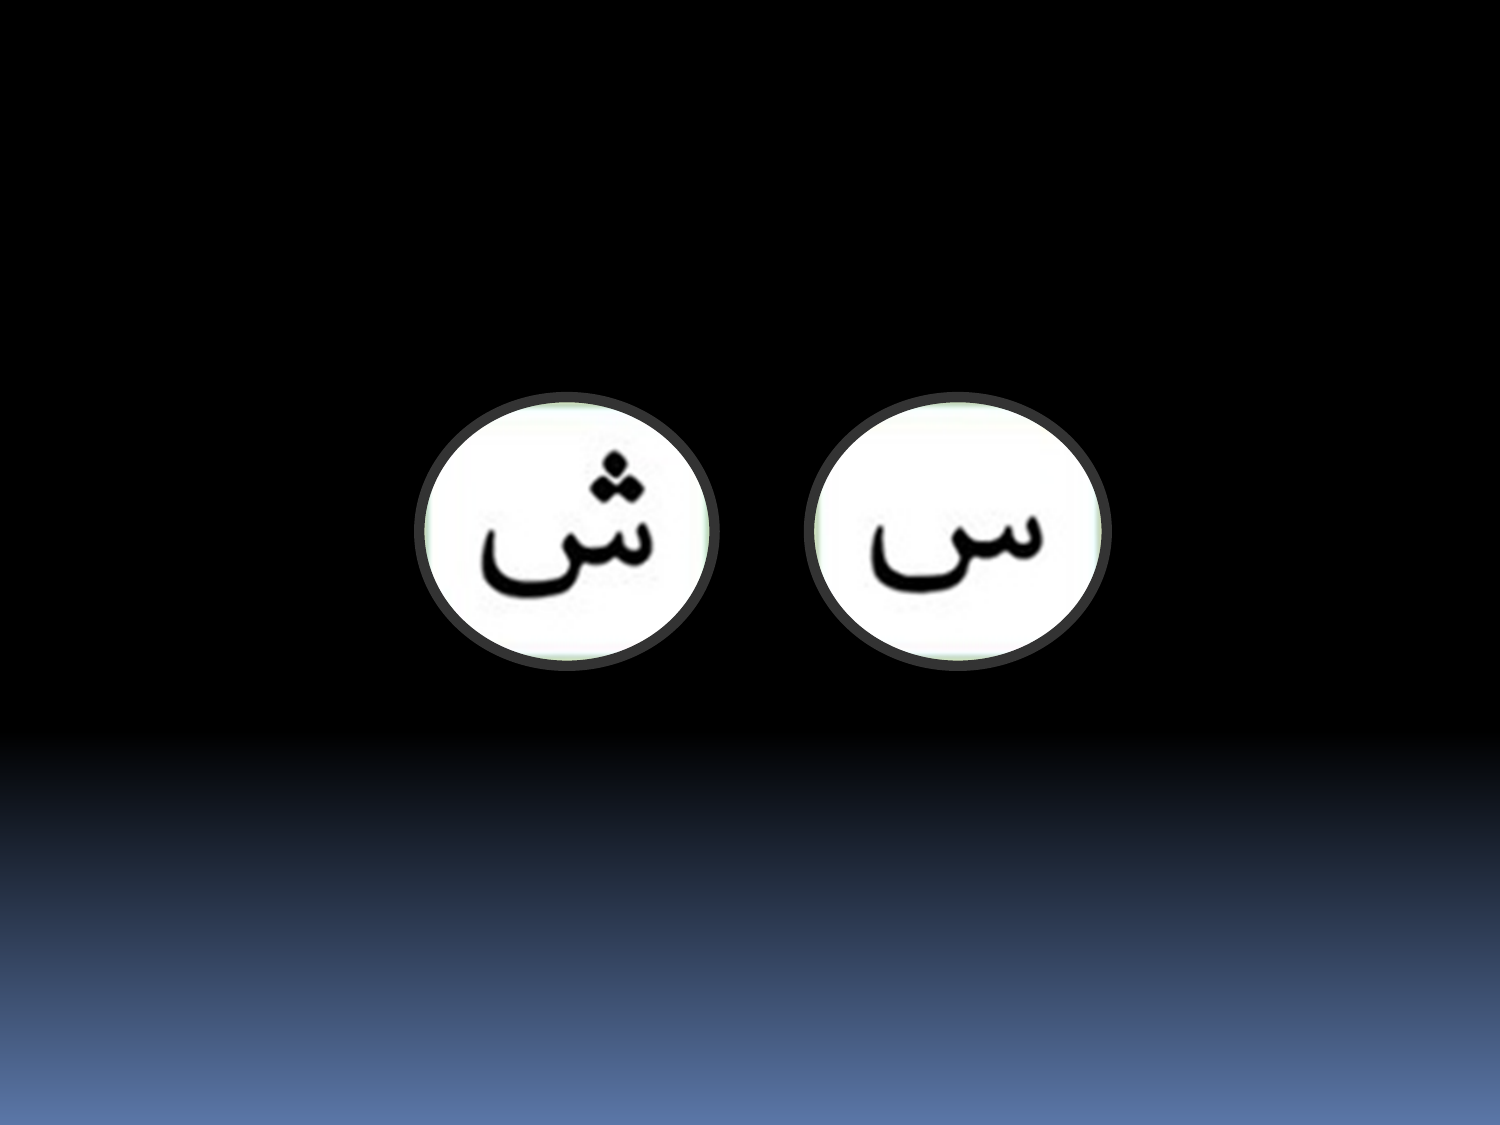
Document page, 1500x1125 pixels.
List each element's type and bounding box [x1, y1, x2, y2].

picture [418, 396, 715, 667]
picture [808, 396, 1108, 667]
